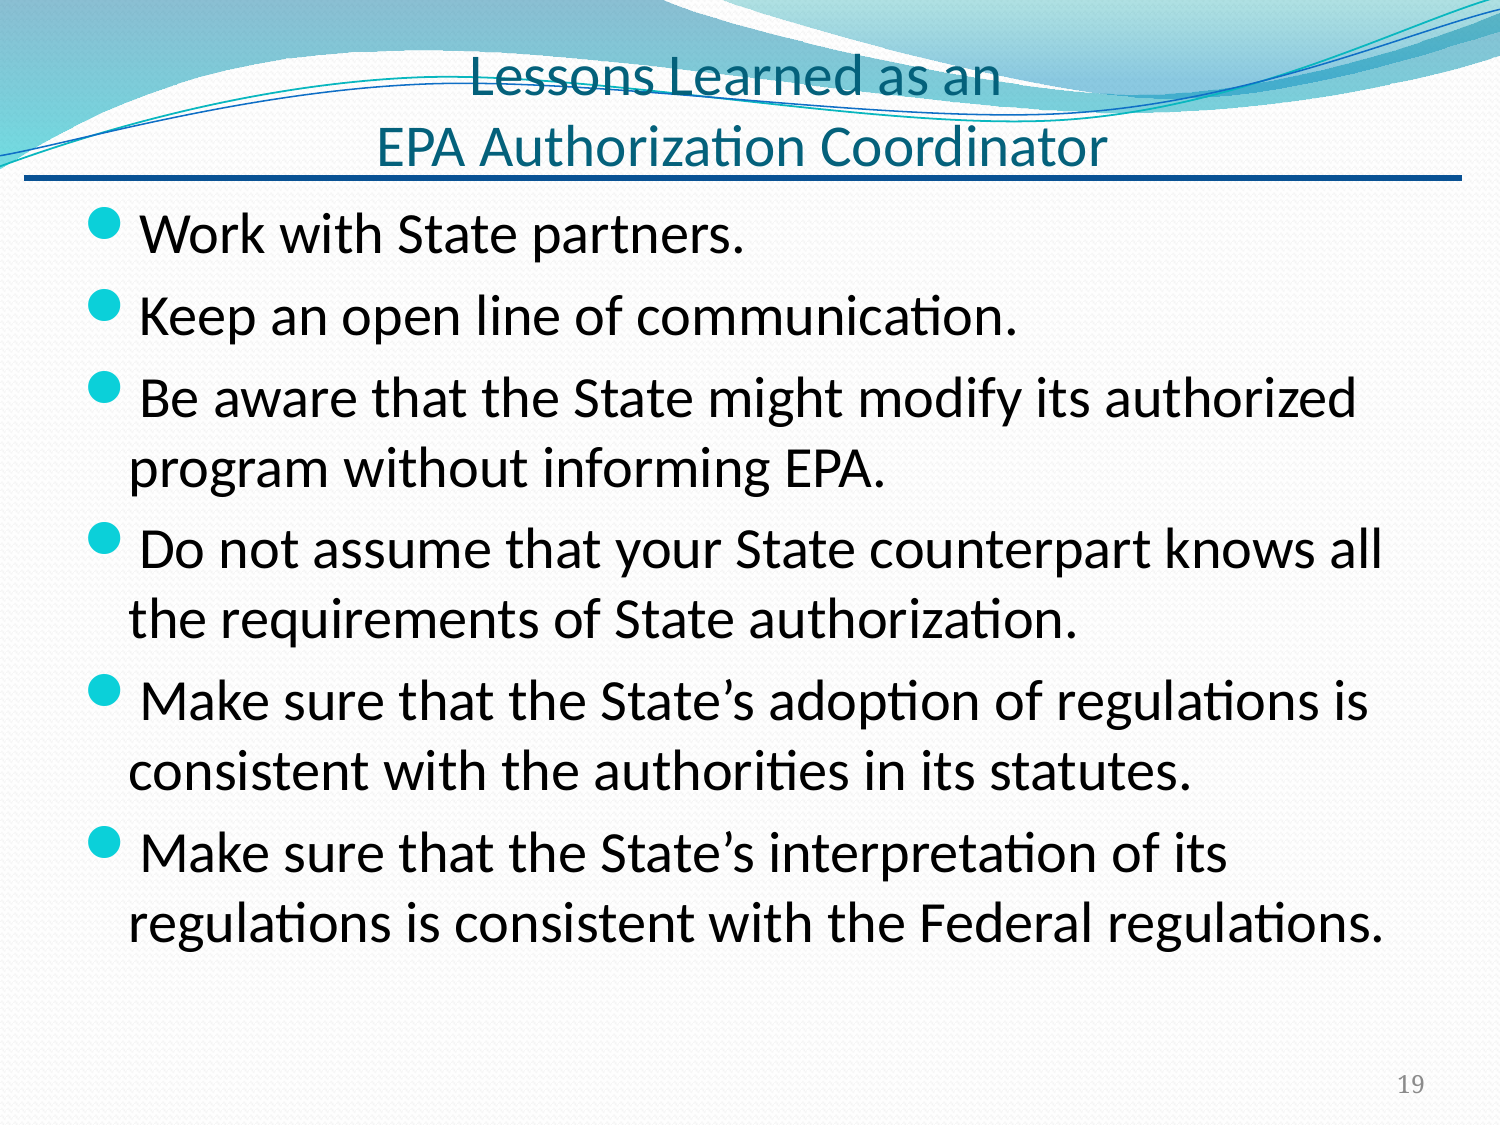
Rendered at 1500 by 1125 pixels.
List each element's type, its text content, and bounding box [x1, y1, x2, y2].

title Lessons Learned as an EPA Authorization Coordinator [68, 28, 1419, 175]
list Work with State partners. Keep an open line of communication. Be aware that the State might modify its authorized program without informing EPA. Do not assume that your State counterpart knows all the requirements of State authorization. Make sure that the State’s adoption of regulations is consistent with the authorities in its statutes. Make sure that the State’s interpretation of its regulations is consistent with the Federal regulations. [69, 189, 1419, 1063]
slide_number 19 [1299, 1042, 1425, 1103]
